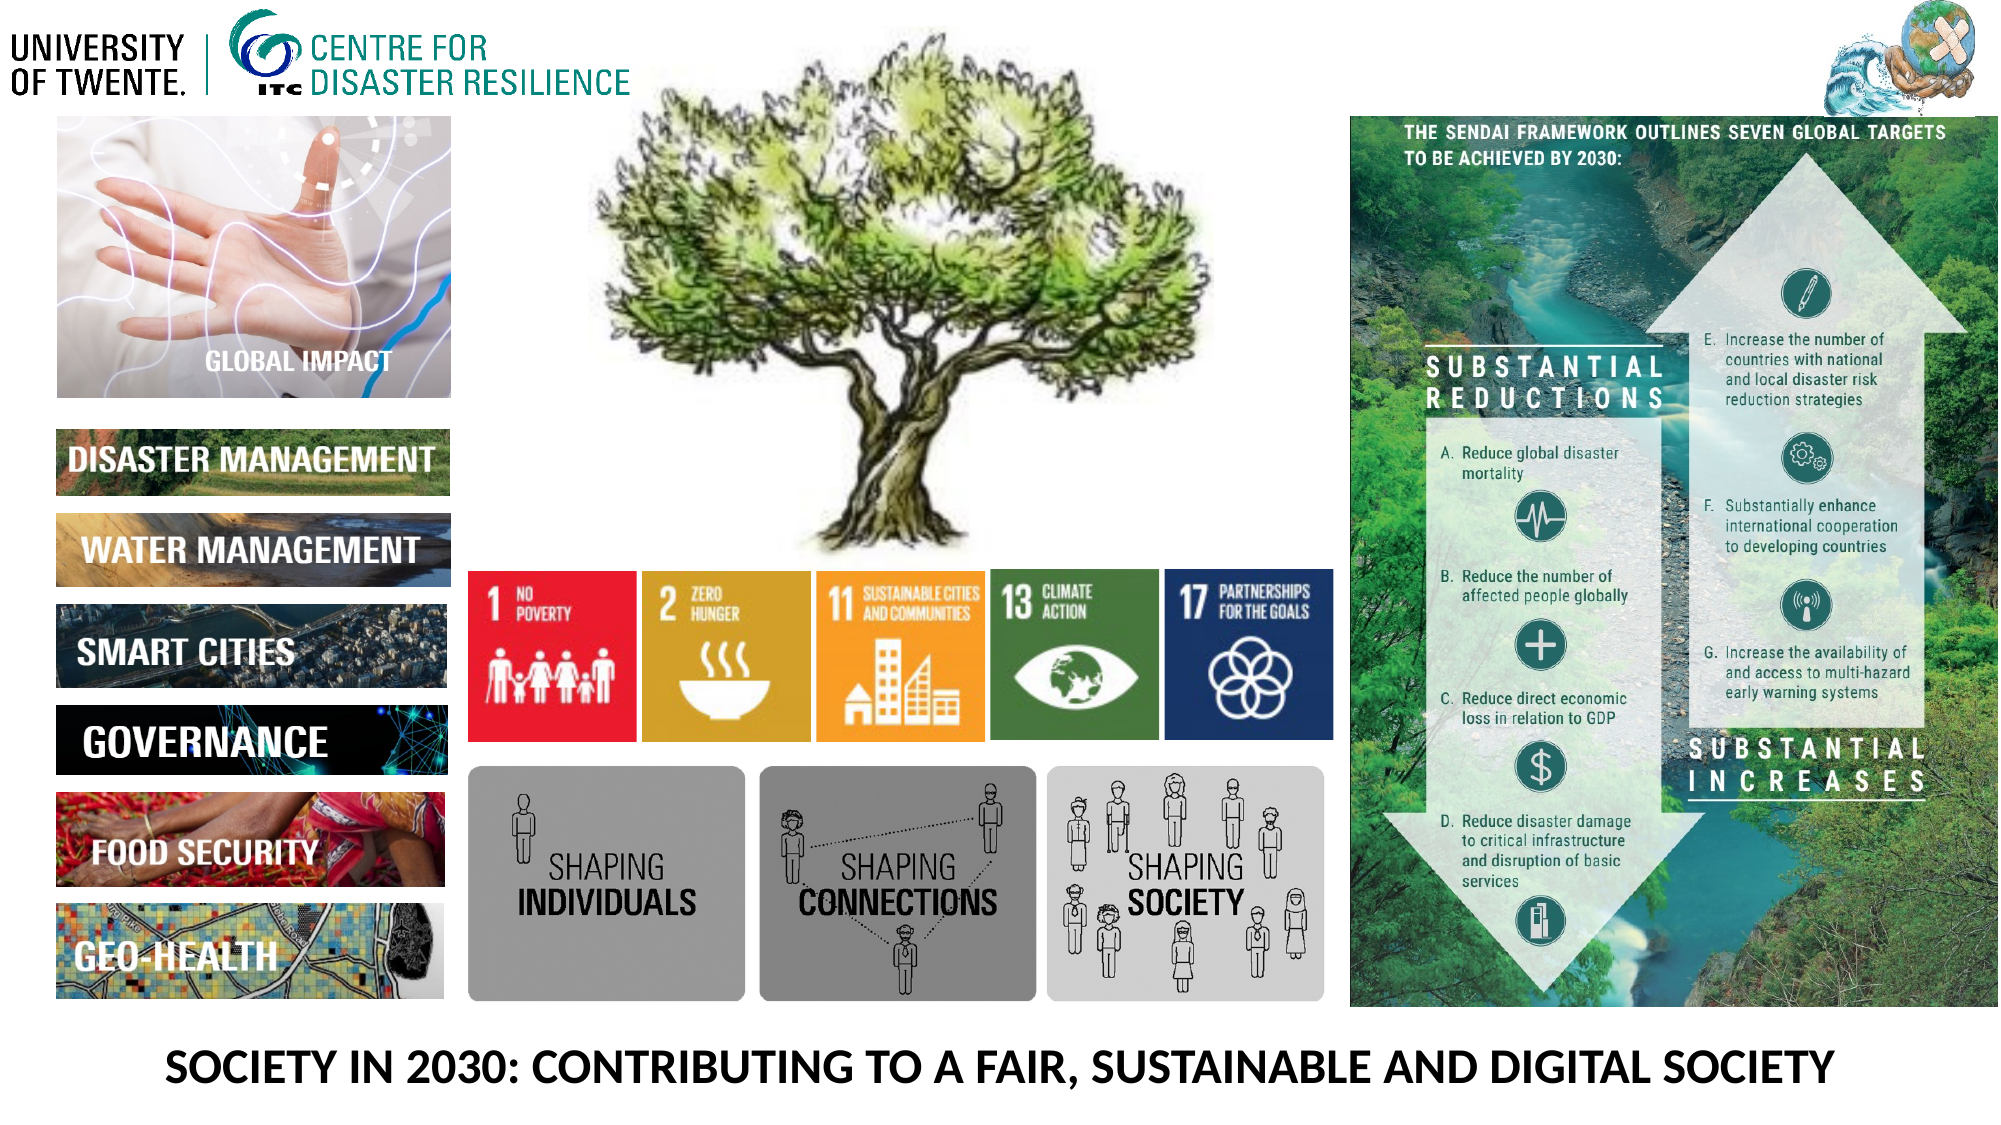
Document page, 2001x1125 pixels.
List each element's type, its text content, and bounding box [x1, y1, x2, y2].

picture [56, 903, 444, 999]
picture [56, 429, 450, 497]
text_box SOCIETY IN 2030: CONTRIBUTING TO A FAIR, SUSTAINABLE AND DIGITAL SOCIETY [149, 1026, 1863, 1101]
picture [1350, 0, 1998, 1007]
picture [56, 604, 448, 689]
picture [56, 705, 449, 776]
picture [11, 4, 1334, 742]
picture [57, 116, 452, 399]
picture [56, 791, 445, 887]
picture [56, 513, 452, 588]
picture [462, 762, 1330, 1007]
